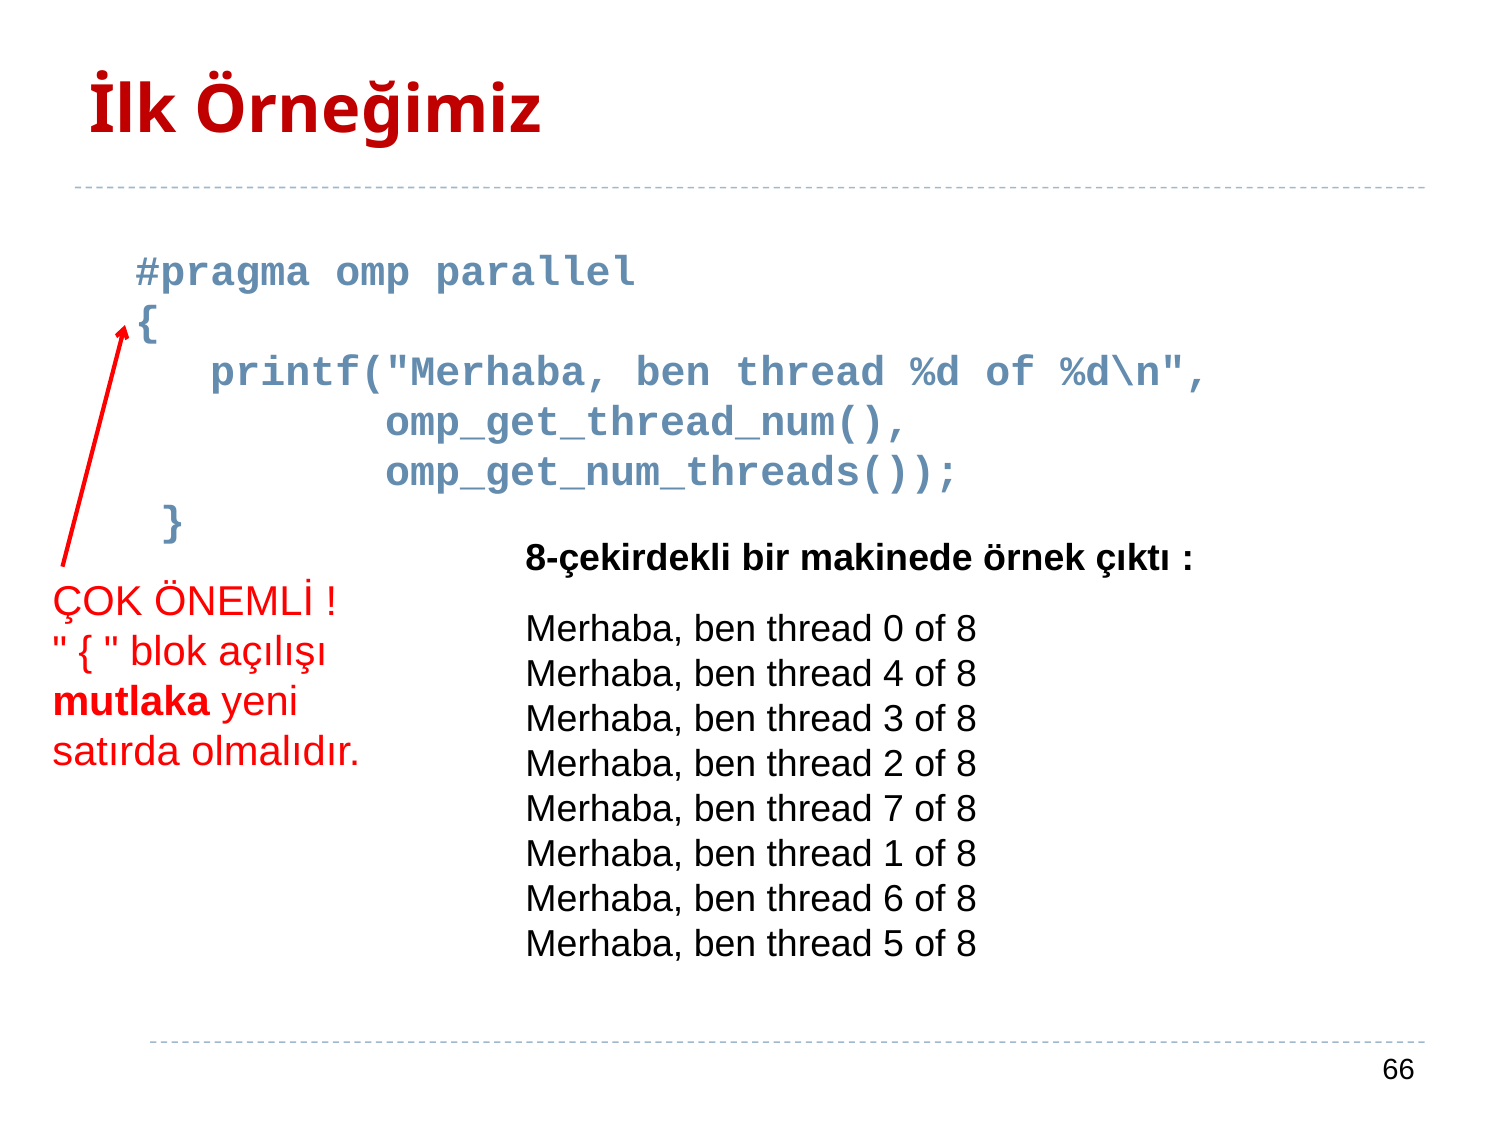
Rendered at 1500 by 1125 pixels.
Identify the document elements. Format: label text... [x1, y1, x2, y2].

text_box ÇOK ÖNEMLİ ! " { " blok açılışı mutlaka yeni satırda olmalıdır. [37, 566, 438, 782]
slide_number 66 [1080, 1042, 1430, 1103]
text_box #pragma omp parallel { printf("Merhaba, ben thread %d of %d\n", omp_get_thread_num(), omp_get_num_threads()); } [120, 236, 1425, 597]
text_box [62, 324, 126, 567]
title İlk Örneğimiz [75, 24, 1425, 188]
text_box 8-çekirdekli bir makinede örnek çıktı : Merhaba, ben thread 0 of 8 Merhaba, ben thread 4 of 8 Merhaba, ben thread 3 of 8 Merhaba, ben thread 2 of 8 Merhaba, ben thread 7 of 8 Merhaba, ben thread 1 of 8 Merhaba, ben thread 6 of 8 Merhaba, ben thread 5 of 8 [510, 525, 1210, 972]
